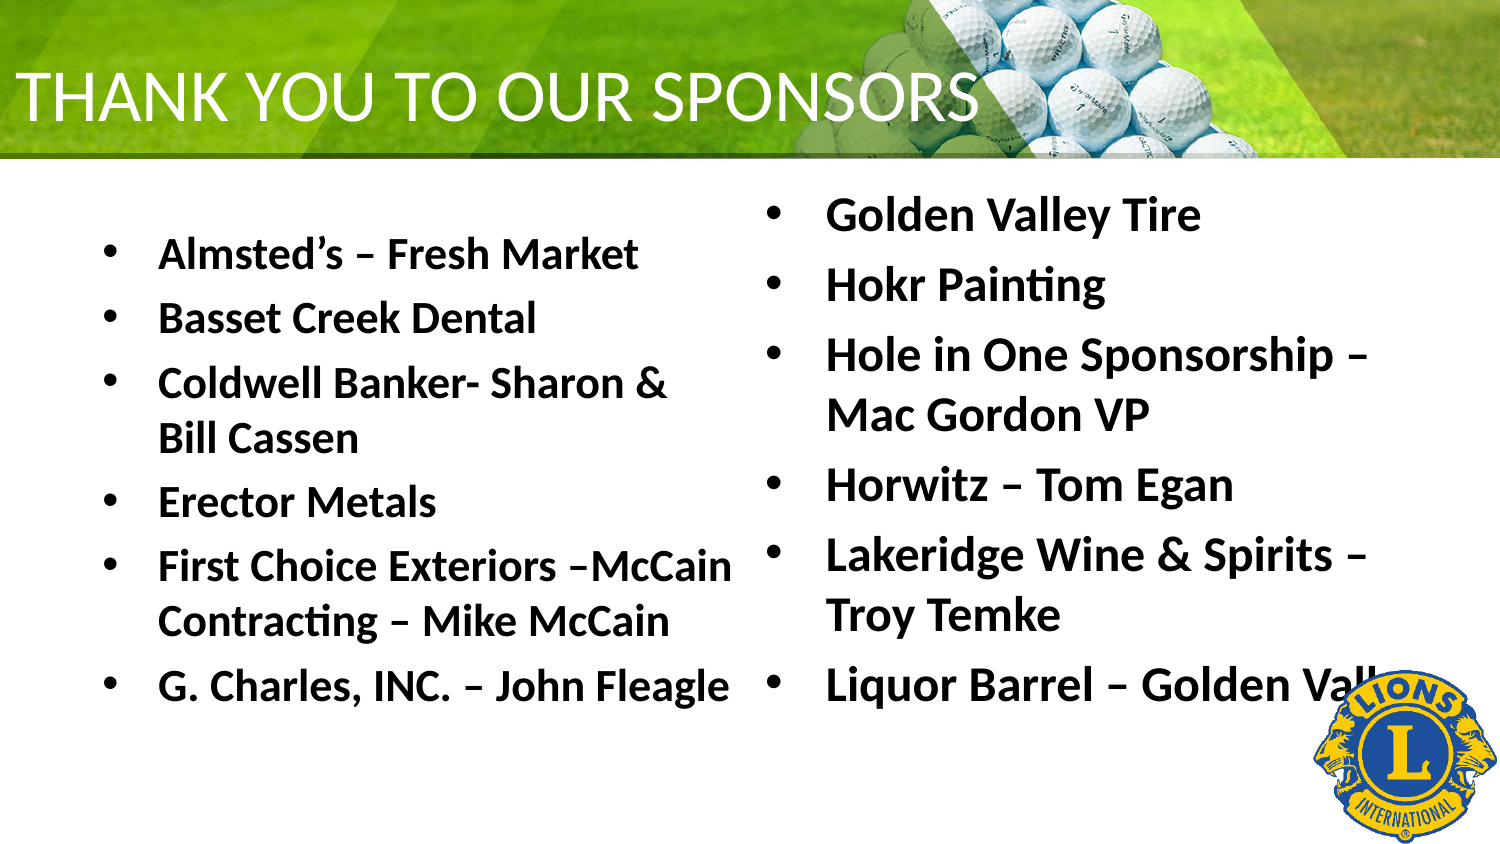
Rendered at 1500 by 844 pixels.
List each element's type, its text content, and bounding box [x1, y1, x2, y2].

list Golden Valley Tire Hokr Painting Hole in One Sponsorship – Mac Gordon VP Horwitz – Tom Egan Lakeridge Wine & Spirits – Troy Temke Liquor Barrel – Golden Valley [750, 173, 1451, 720]
list Almsted’s – Fresh Market Basset Creek Dental Coldwell Banker- Sharon & Bill Cassen Erector Metals First Choice Exteriors –McCain Contracting – Mike McCain G. Charles, INC. – John Fleagle [87, 141, 750, 718]
title THANK YOU TO OUR SPONSORS [0, 28, 1328, 154]
picture [0, 0, 1500, 844]
